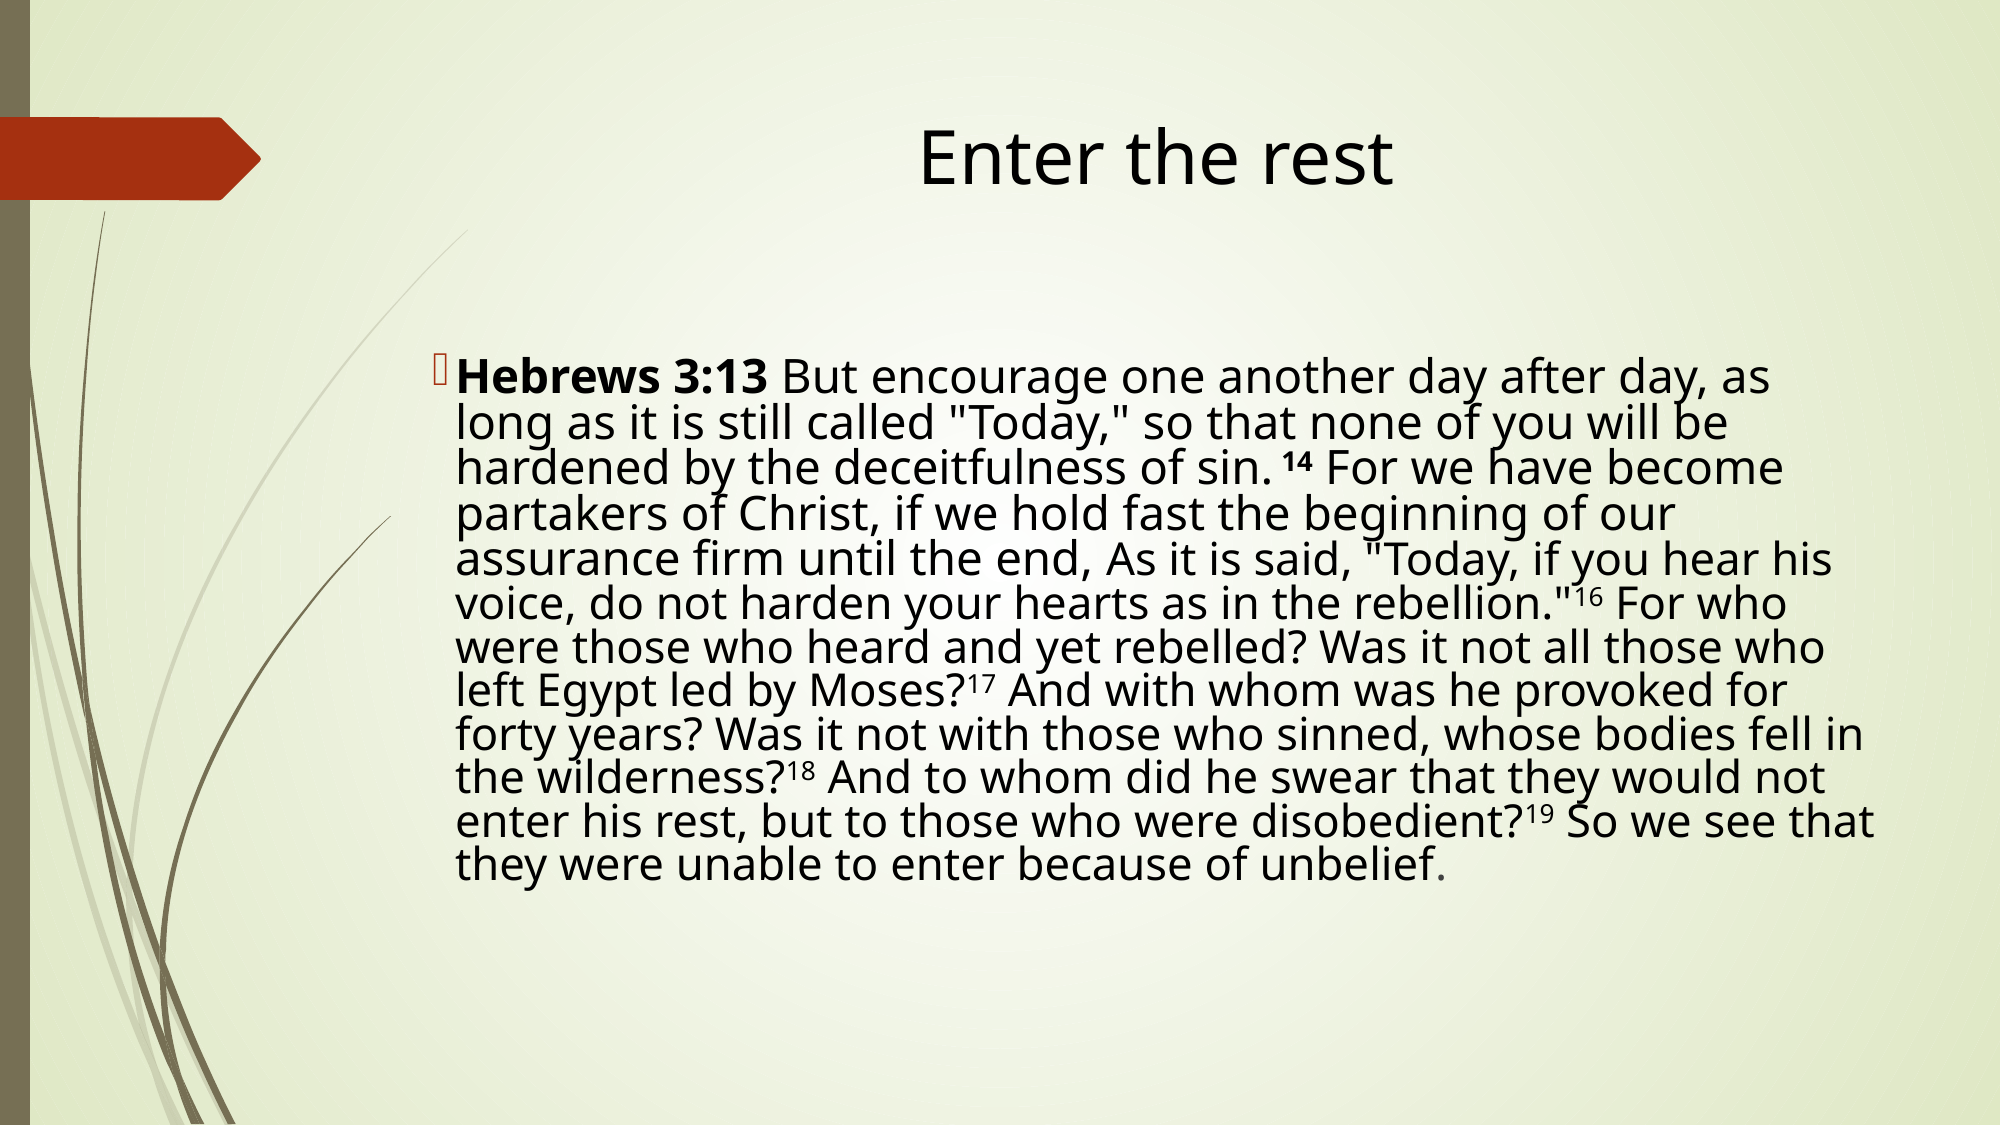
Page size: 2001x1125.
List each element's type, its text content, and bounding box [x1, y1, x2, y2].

list Hebrews 3:13 But encourage one another day after day, as long as it is still called "Today," so that none of you will be hardened by the deceitfulness of sin. 14 For we have become partakers of Christ, if we hold fast the beginning of our assurance firm until the end, As it is said, "Today, if you hear his voice, do not harden your hearts as in the rebellion."16 For who were those who heard and yet rebelled? Was it not all those who left Egypt led by Moses?17 And with whom was he provoked for forty years? Was it not with those who sinned, whose bodies fell in the wilderness?18 And to whom did he swear that they would not enter his rest, but to those who were disobedient?19 So we see that they were unable to enter because of unbelief. [424, 349, 1888, 971]
title Enter the rest [424, 101, 1888, 313]
